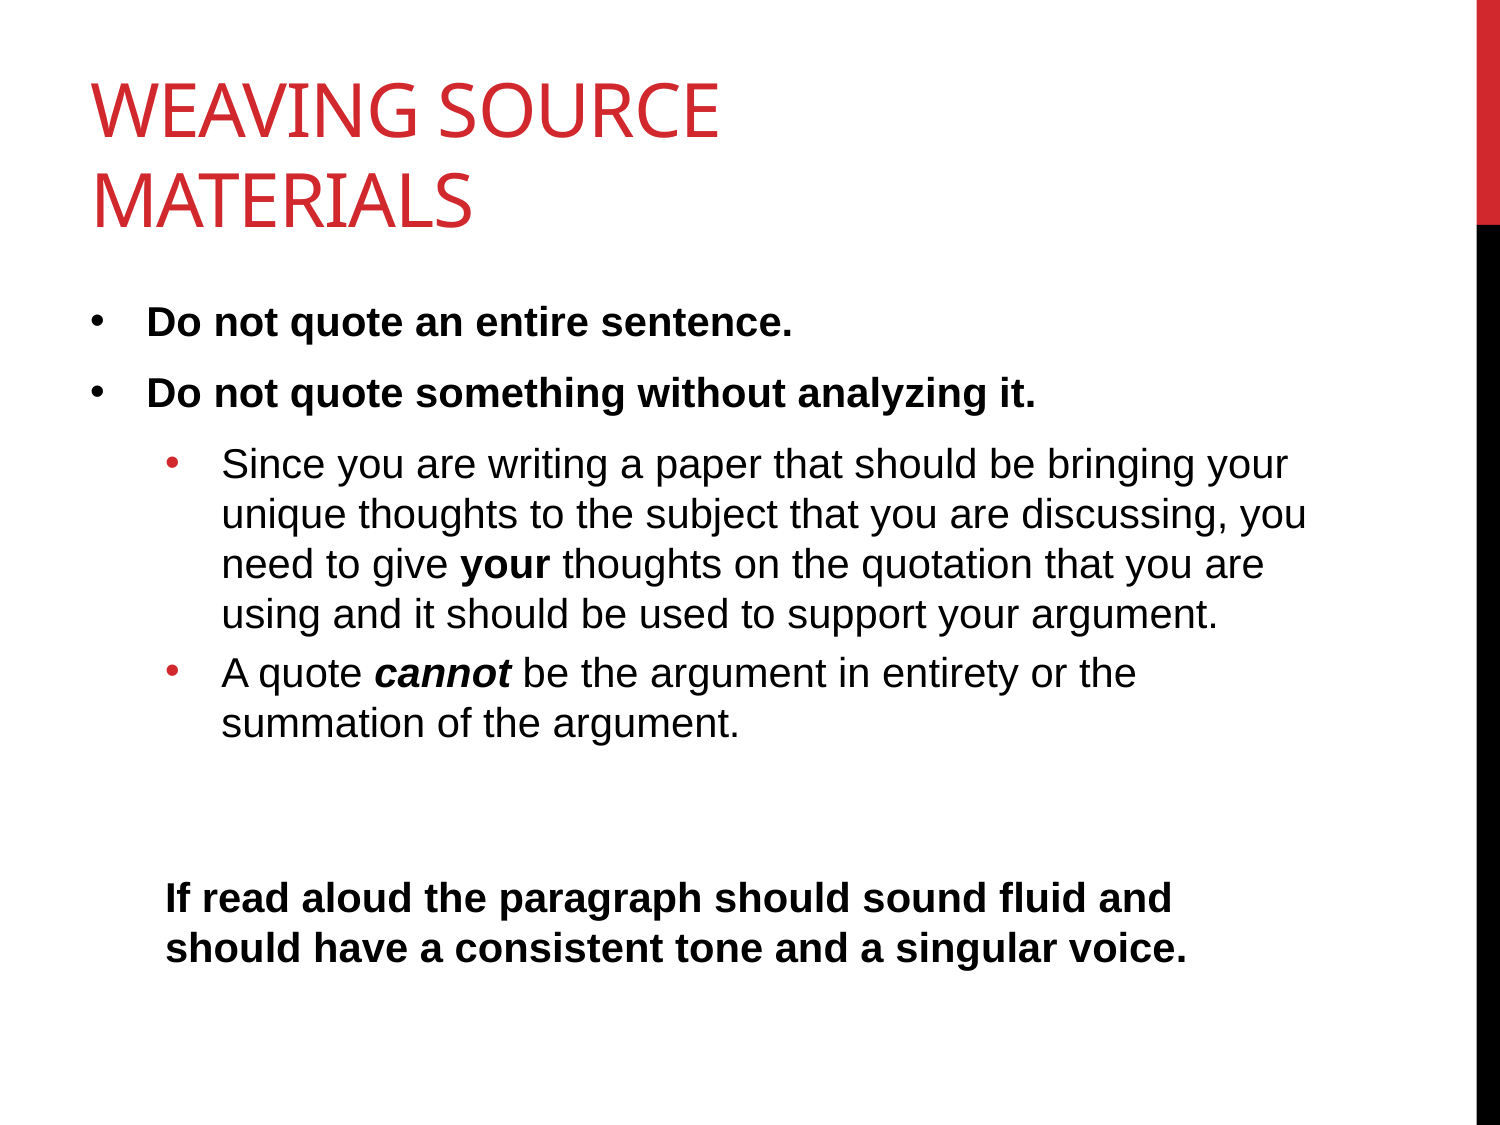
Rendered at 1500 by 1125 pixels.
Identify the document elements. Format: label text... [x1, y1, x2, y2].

list Do not quote an entire sentence. Do not quote something without analyzing it. Since you are writing a paper that should be bringing your unique thoughts to the subject that you are discussing, you need to give your thoughts on the quotation that you are using and it should be used to support your argument. A quote cannot be the argument in entirety or the summation of the argument. If read aloud the paragraph should sound fluid and should have a consistent tone and a singular voice. [75, 287, 1325, 1005]
title Weaving Source Materials [75, 25, 1025, 250]
